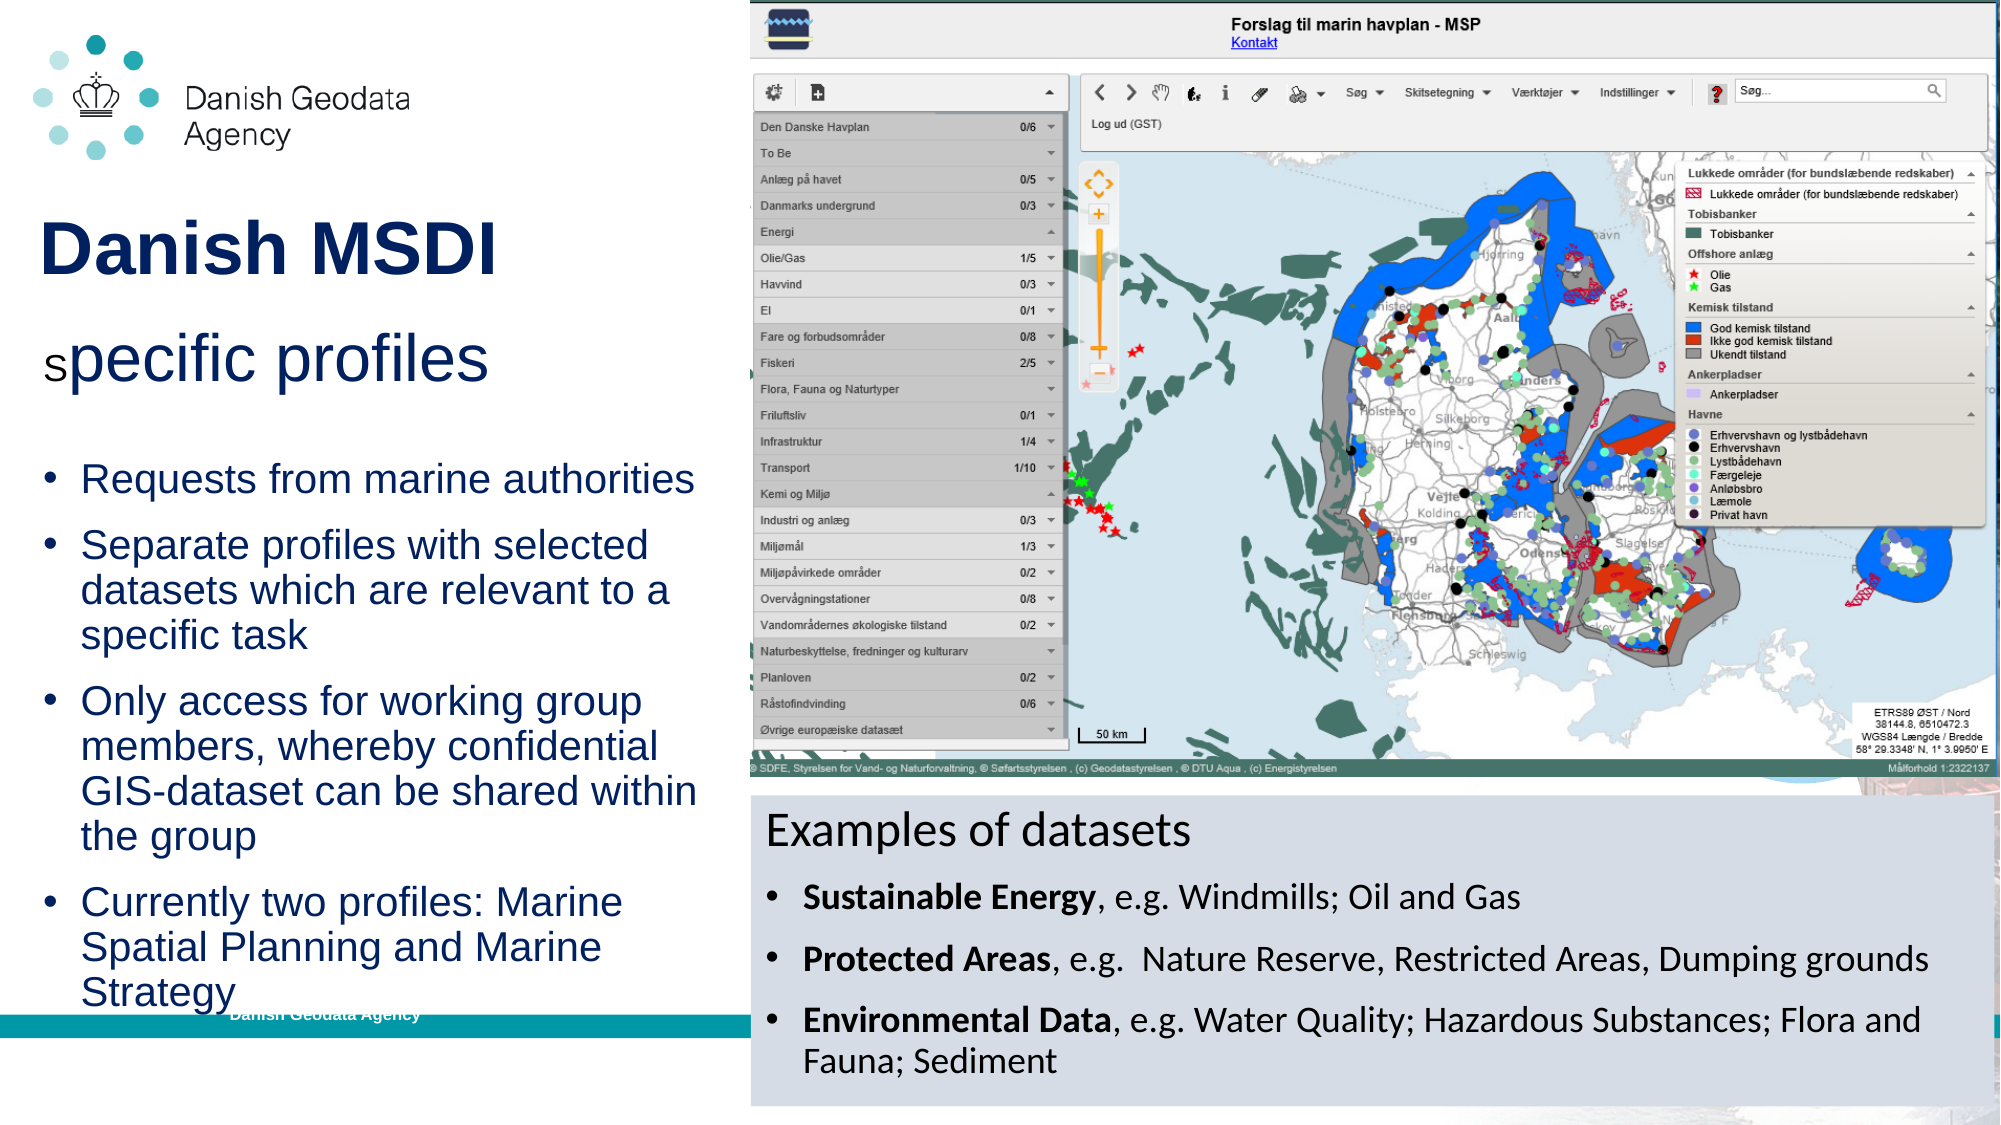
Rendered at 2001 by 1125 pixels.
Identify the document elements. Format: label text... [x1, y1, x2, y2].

list Specific profiles Requests from marine authorities Separate profiles with selected datasets which are relevant to a specific task Only access for working group members, whereby confidential GIS-dataset can be shared within the group Currently two profiles: Marine Spatial Planning and Marine Strategy [28, 316, 751, 1107]
picture [750, 0, 2000, 1125]
picture [33, 35, 409, 160]
text_box Danish MSDI [24, 201, 750, 405]
text_box [0, 1013, 28, 1039]
list Examples of datasets Sustainable Energy, e.g. Windmills; Oil and Gas Protected Areas, e.g. Nature Reserve, Restricted Areas, Dumping grounds Environmental Data, e.g. Water Quality; Hazardous Substances; Flora and Fauna; Sediment [750, 795, 1331, 1107]
